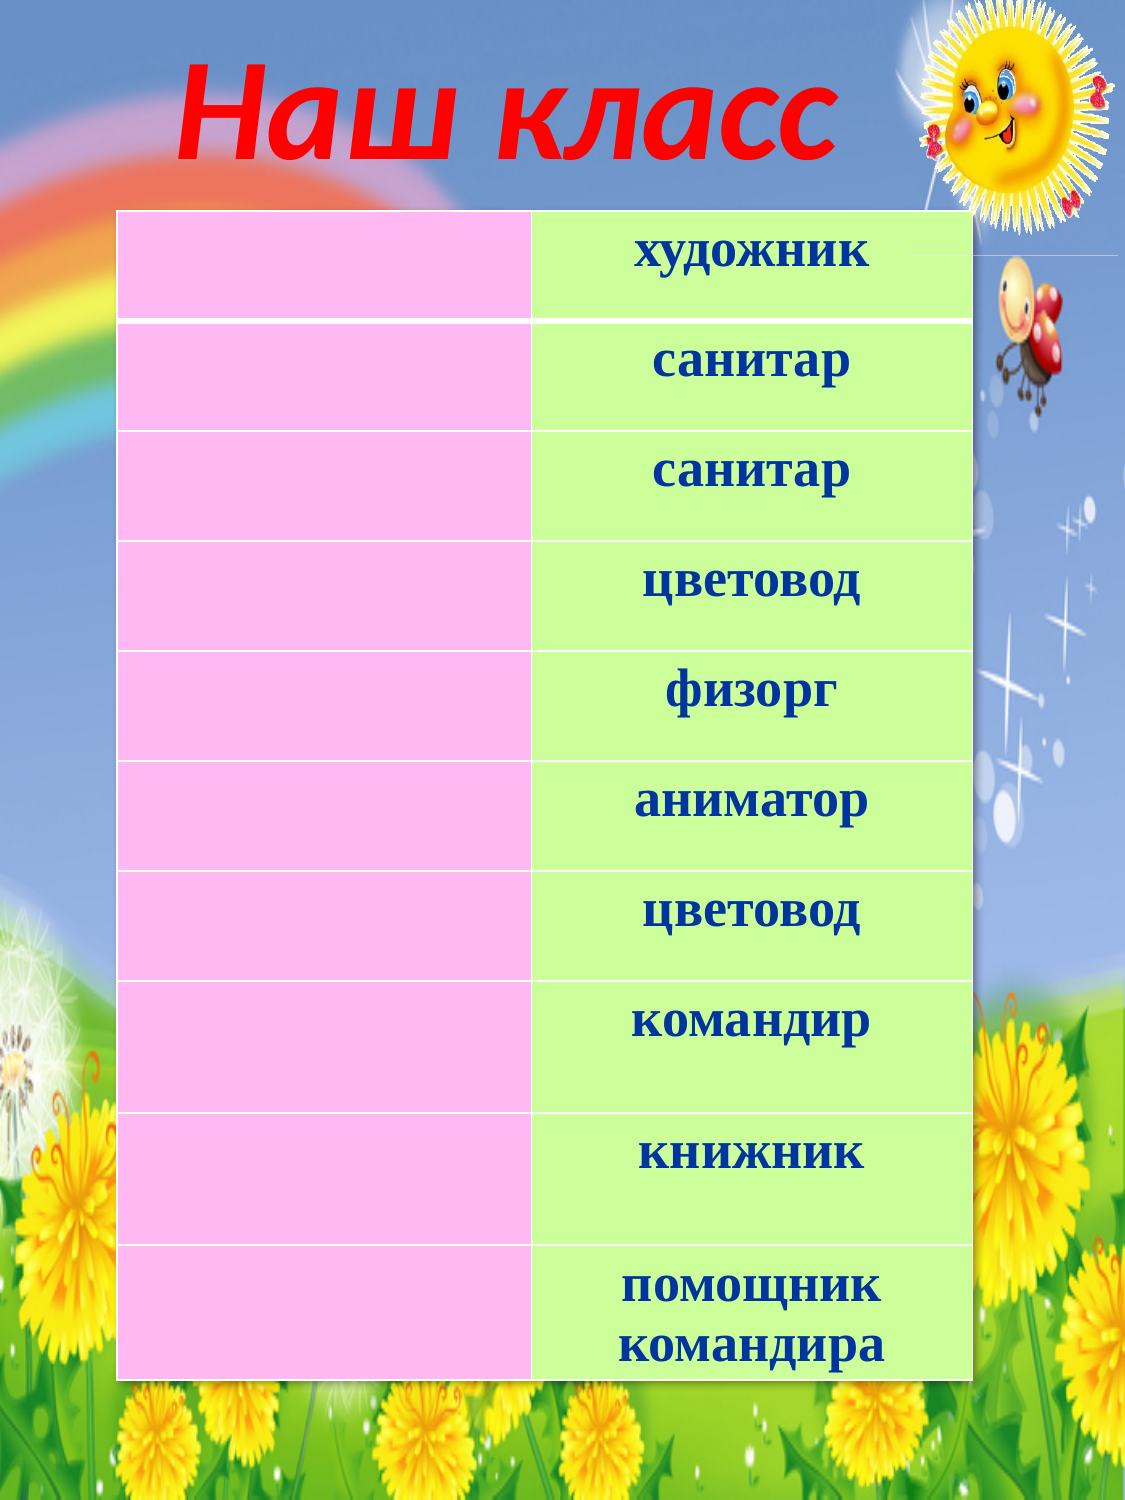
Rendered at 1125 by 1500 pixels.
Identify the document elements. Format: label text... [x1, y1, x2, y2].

table_cell [118, 1114, 531, 1244]
table_cell [118, 432, 531, 540]
table_cell помощник командира [532, 1246, 972, 1379]
table_cell санитар [532, 324, 972, 430]
picture [0, 0, 1125, 1500]
table_cell [118, 324, 531, 430]
table_cell [118, 982, 531, 1112]
table_cell цветовод [532, 542, 972, 650]
table_cell книжник [532, 1114, 972, 1244]
table_cell цветовод [532, 872, 972, 980]
table_cell аниматор [532, 762, 972, 870]
title Наш класс [0, 0, 906, 247]
table_cell [118, 872, 531, 980]
table_cell [118, 1246, 531, 1379]
table_header [118, 212, 531, 318]
table_cell командир [532, 982, 972, 1112]
table_cell санитар [532, 432, 972, 540]
table_cell [118, 542, 531, 650]
table_cell [118, 762, 531, 870]
table_header художник [532, 212, 972, 318]
table_cell физорг [532, 652, 972, 760]
table_cell [118, 652, 531, 760]
